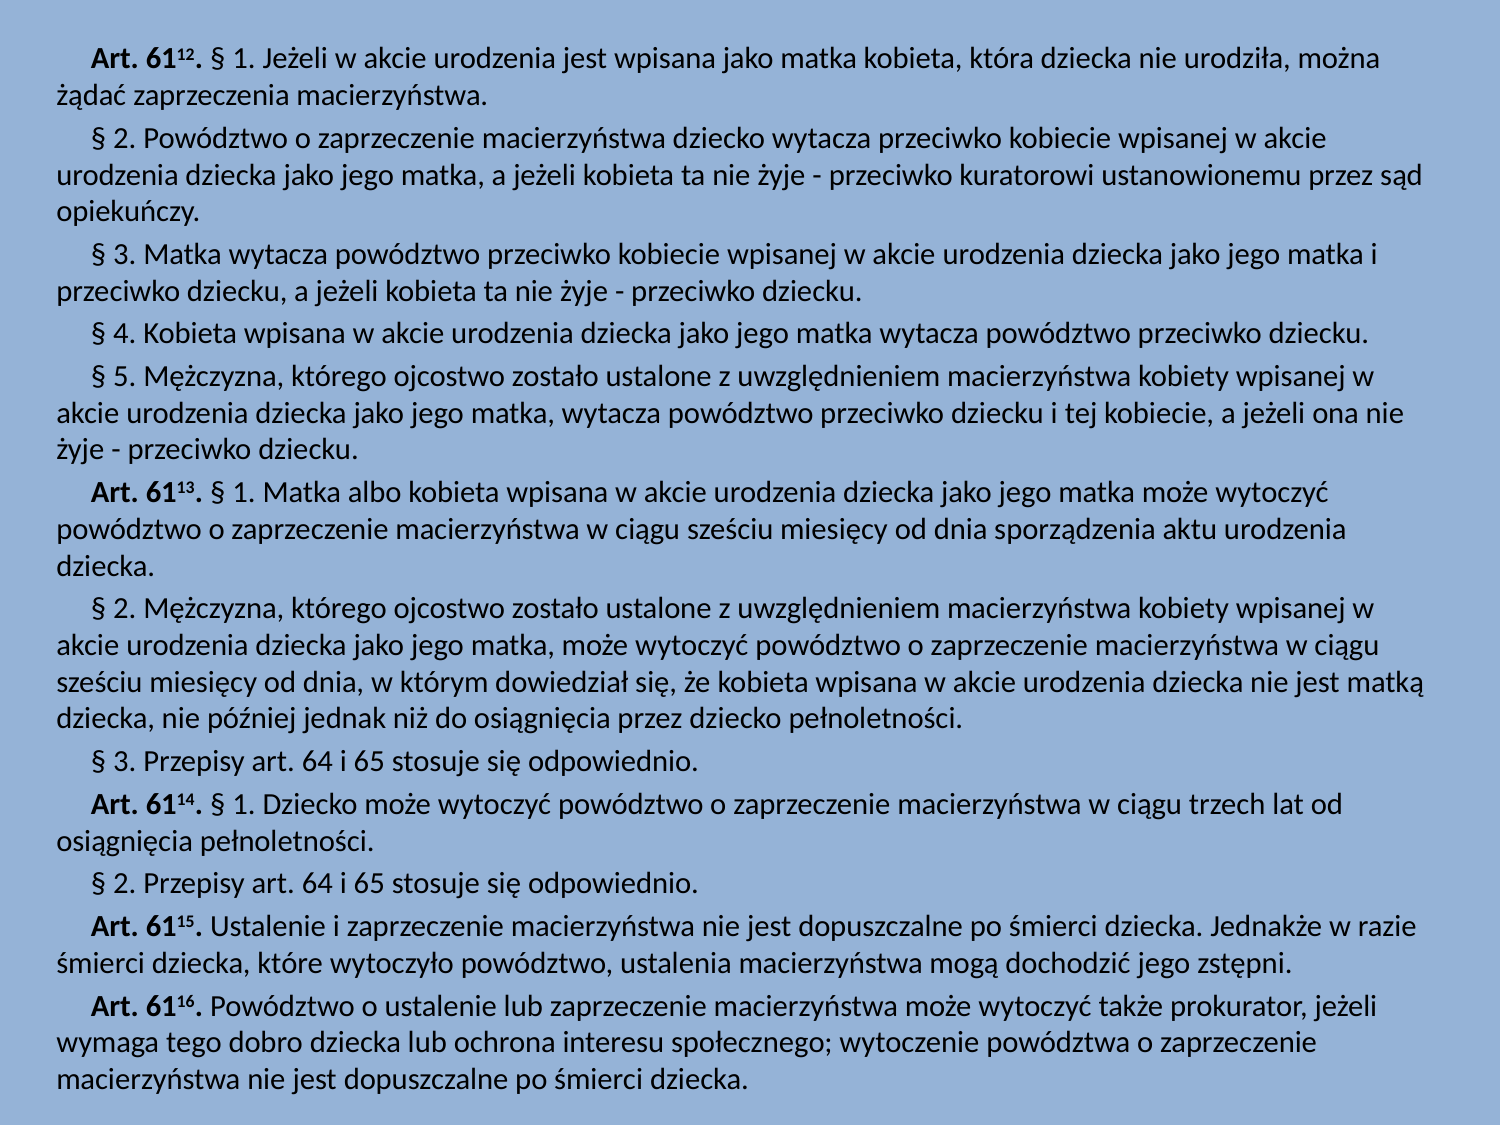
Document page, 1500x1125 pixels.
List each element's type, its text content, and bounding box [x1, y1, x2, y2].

list Art. 6112. § 1. Jeżeli w akcie urodzenia jest wpisana jako matka kobieta, która dziecka nie urodziła, można żądać zaprzeczenia macierzyństwa. § 2. Powództwo o zaprzeczenie macierzyństwa dziecko wytacza przeciwko kobiecie wpisanej w akcie urodzenia dziecka jako jego matka, a jeżeli kobieta ta nie żyje - przeciwko kuratorowi ustanowionemu przez sąd opiekuńczy. § 3. Matka wytacza powództwo przeciwko kobiecie wpisanej w akcie urodzenia dziecka jako jego matka i przeciwko dziecku, a jeżeli kobieta ta nie żyje - przeciwko dziecku. § 4. Kobieta wpisana w akcie urodzenia dziecka jako jego matka wytacza powództwo przeciwko dziecku. § 5. Mężczyzna, którego ojcostwo zostało ustalone z uwzględnieniem macierzyństwa kobiety wpisanej w akcie urodzenia dziecka jako jego matka, wytacza powództwo przeciwko dziecku i tej kobiecie, a jeżeli ona nie żyje - przeciwko dziecku. Art. 6113. § 1. Matka albo kobieta wpisana w akcie urodzenia dziecka jako jego matka może wytoczyć powództwo o zaprzeczenie macierzyństwa w ciągu sześciu miesięcy od dnia sporządzenia aktu urodzenia dziecka. § 2. Mężczyzna, którego ojcostwo zostało ustalone z uwzględnieniem macierzyństwa kobiety wpisanej w akcie urodzenia dziecka jako jego matka, może wytoczyć powództwo o zaprzeczenie macierzyństwa w ciągu sześciu miesięcy od dnia, w którym dowiedział się, że kobieta wpisana w akcie urodzenia dziecka nie jest matką dziecka, nie później jednak niż do osiągnięcia przez dziecko pełnoletności. § 3. Przepisy art. 64 i 65 stosuje się odpowiednio. Art. 6114. § 1. Dziecko może wytoczyć powództwo o zaprzeczenie macierzyństwa w ciągu trzech lat od osiągnięcia pełnoletności. § 2. Przepisy art. 64 i 65 stosuje się odpowiednio. Art. 6115. Ustalenie i zaprzeczenie macierzyństwa nie jest dopuszczalne po śmierci dziecka. Jednakże w razie śmierci dziecka, które wytoczyło powództwo, ustalenia macierzyństwa mogą dochodzić jego zstępni. Art. 6116. Powództwo o ustalenie lub zaprzeczenie macierzyństwa może wytoczyć także prokurator, jeżeli wymaga tego dobro dziecka lub ochrona interesu społecznego; wytoczenie powództwa o zaprzeczenie macierzyństwa nie jest dopuszczalne po śmierci dziecka. [41, 30, 1459, 1106]
